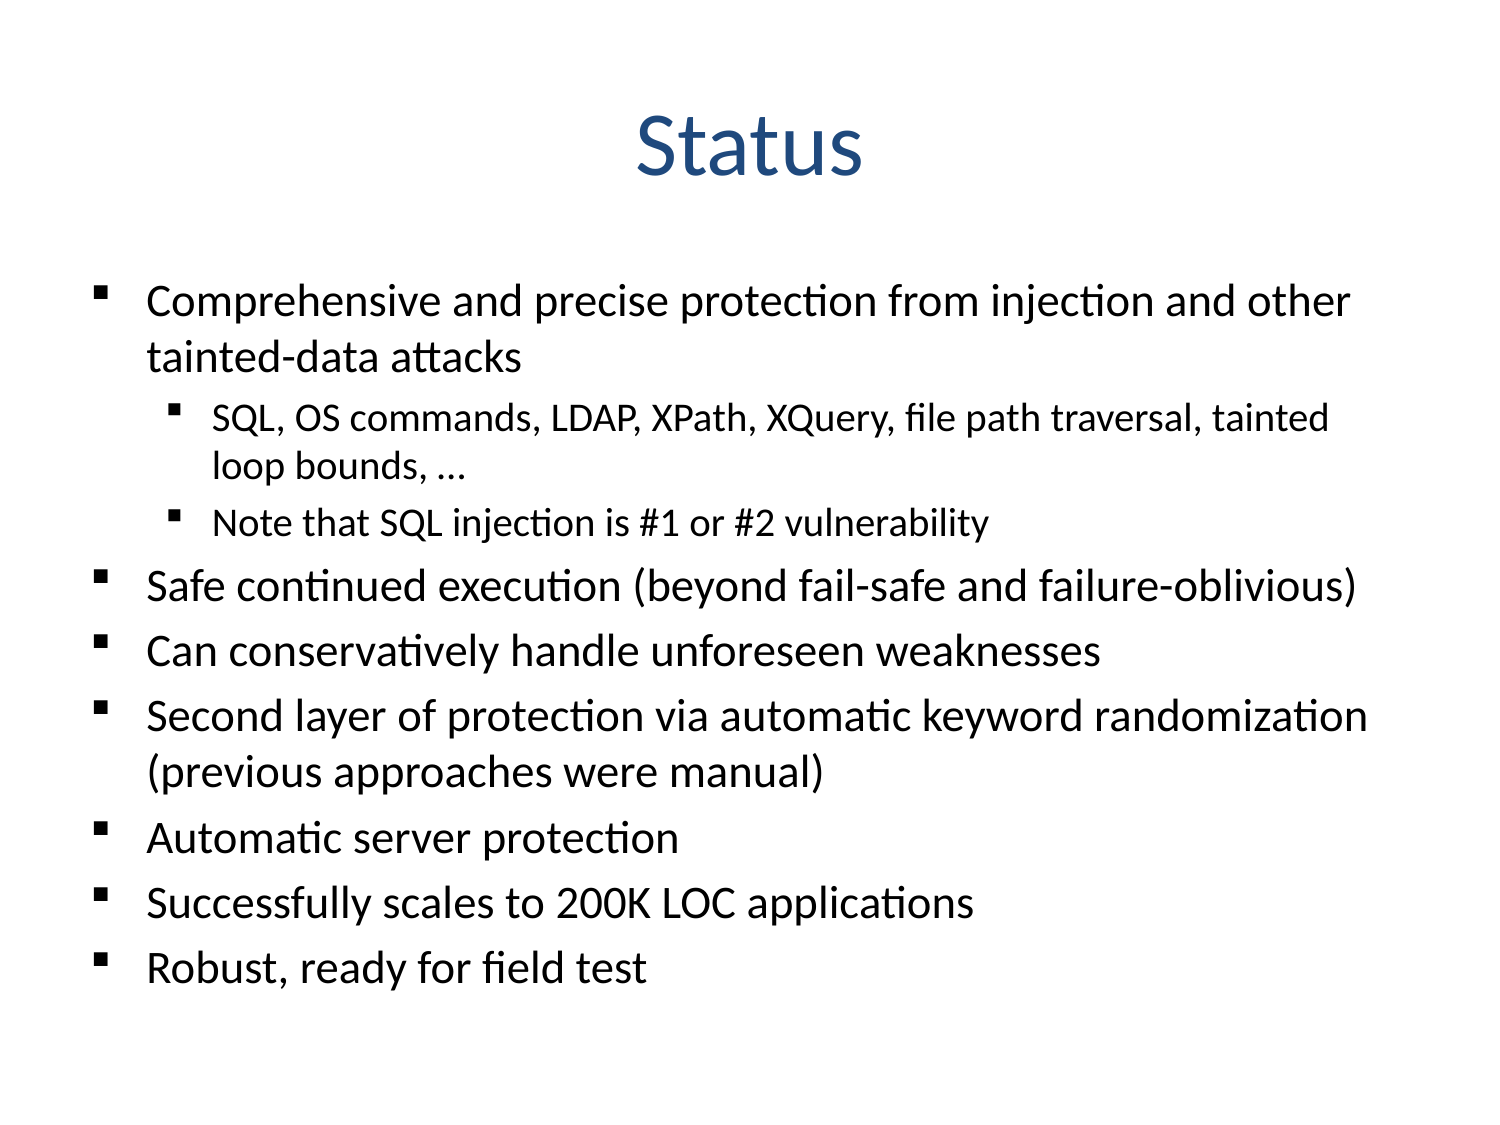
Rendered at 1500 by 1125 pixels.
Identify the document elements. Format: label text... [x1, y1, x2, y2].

title Status [75, 45, 1425, 233]
list Comprehensive and precise protection from injection and other tainted-data attacks SQL, OS commands, LDAP, XPath, XQuery, file path traversal, tainted loop bounds, … Note that SQL injection is #1 or #2 vulnerability Safe continued execution (beyond fail-safe and failure-oblivious) Can conservatively handle unforeseen weaknesses Second layer of protection via automatic keyword randomization (previous approaches were manual) Automatic server protection Successfully scales to 200K LOC applications Robust, ready for field test [75, 262, 1425, 1005]
